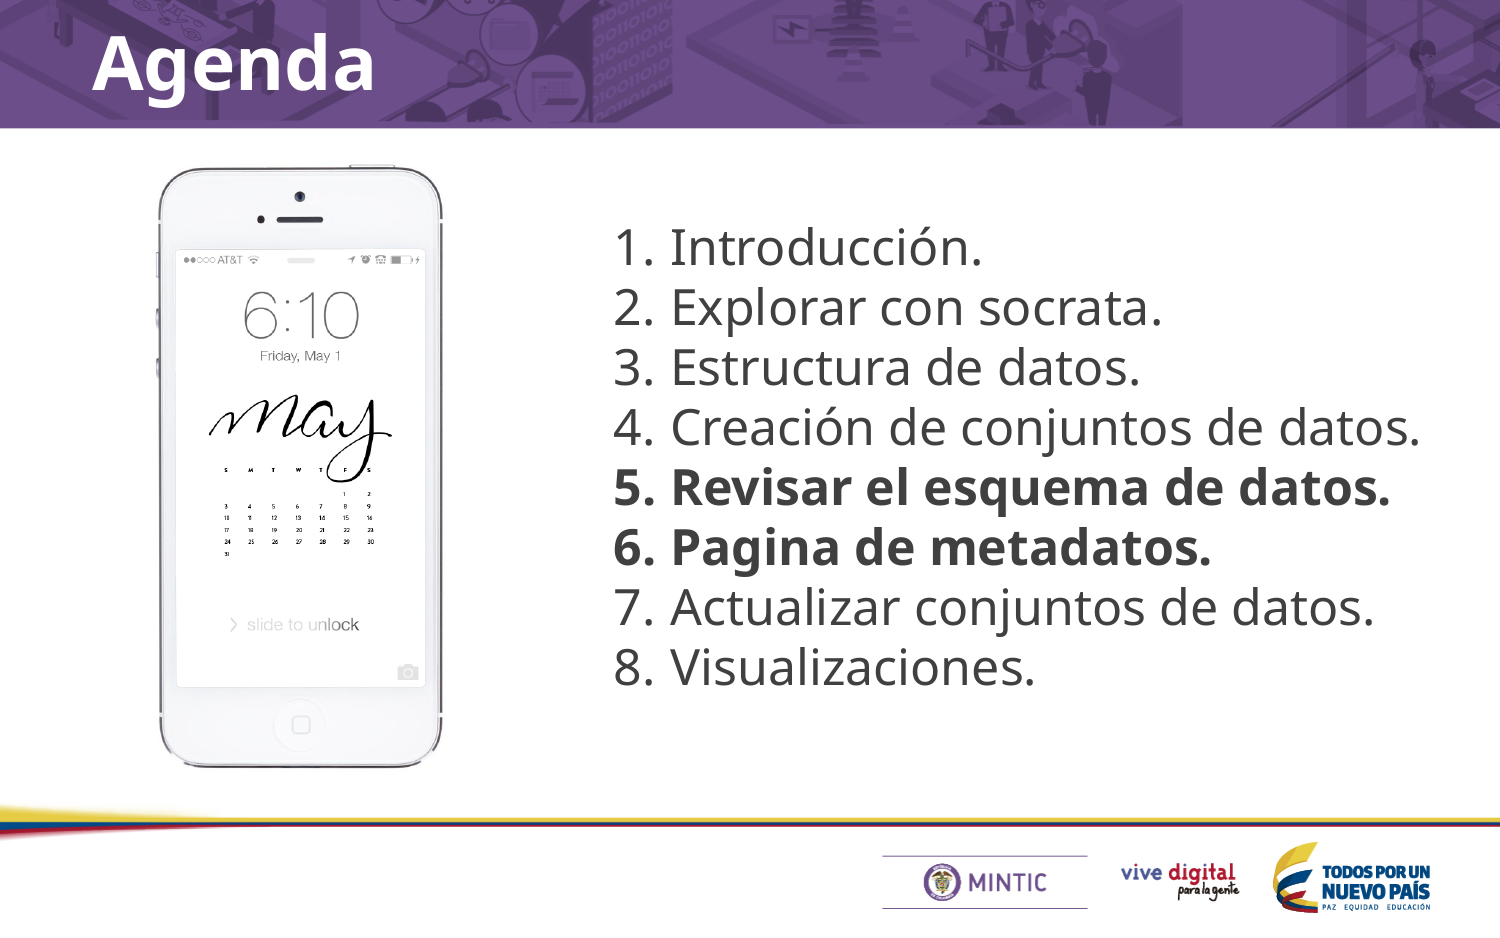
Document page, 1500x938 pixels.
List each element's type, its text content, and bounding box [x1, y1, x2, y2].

text_box Introducción. Explorar con socrata. Estructura de datos. Creación de conjuntos de datos. Revisar el esquema de datos. Pagina de metadatos. Actualizar conjuntos de datos. Visualizaciones. [599, 208, 1467, 839]
picture [0, 0, 1500, 938]
text_box Agenda [0, 23, 534, 113]
